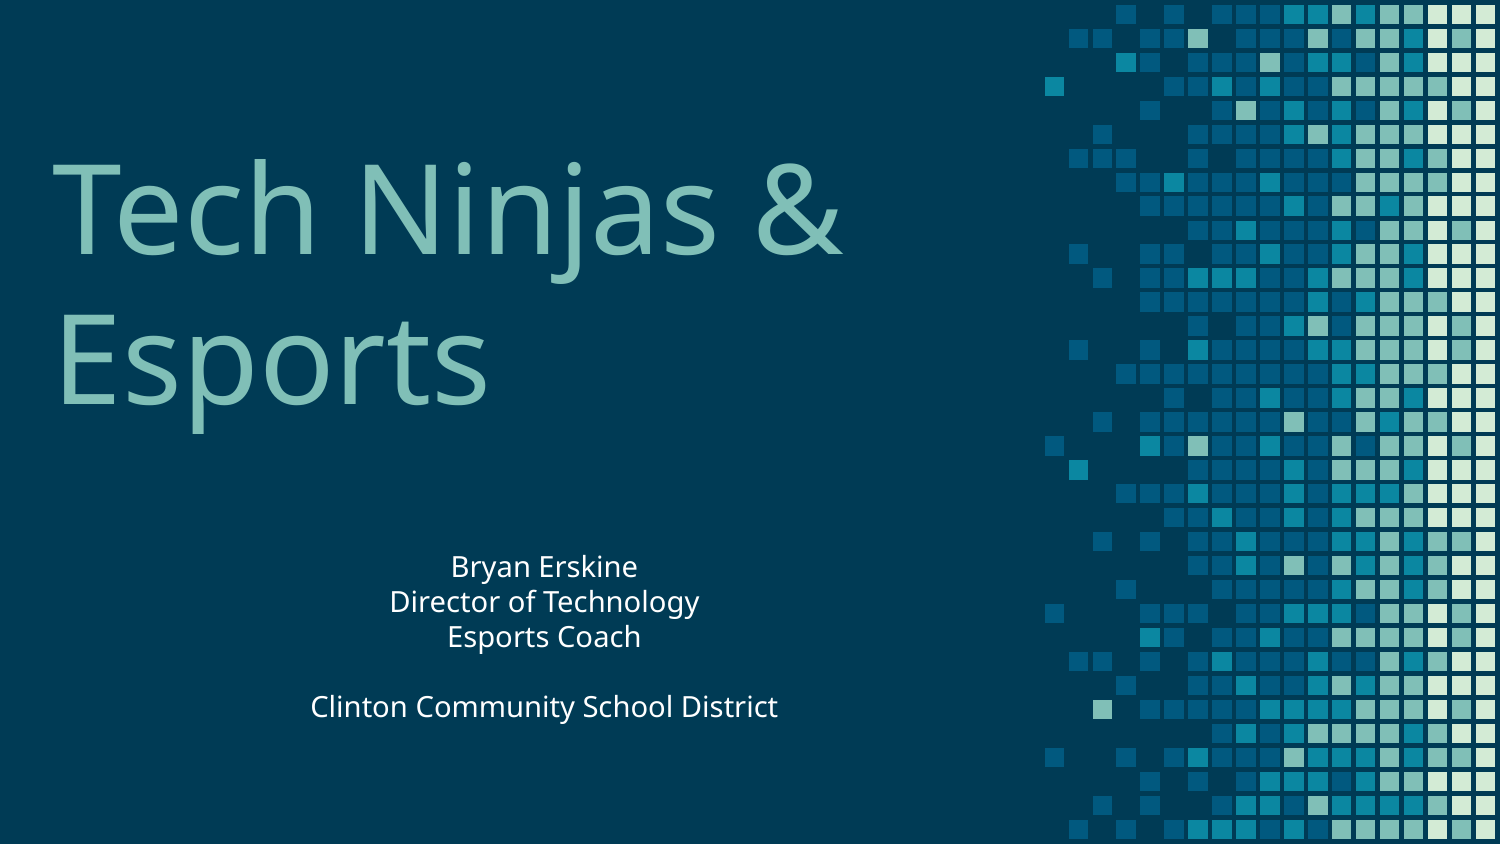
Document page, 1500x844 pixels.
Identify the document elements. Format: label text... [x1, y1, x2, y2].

picture [65, 315, 113, 403]
picture [389, 322, 428, 405]
text_box Bryan Erskine Director of Technology Esports Coach Clinton Community School District [83, 533, 1006, 749]
title Tech Ninjas & Esports [37, 114, 1076, 305]
picture [193, 336, 251, 433]
picture [266, 336, 327, 405]
picture [345, 336, 383, 403]
picture [129, 336, 176, 405]
picture [438, 336, 485, 405]
